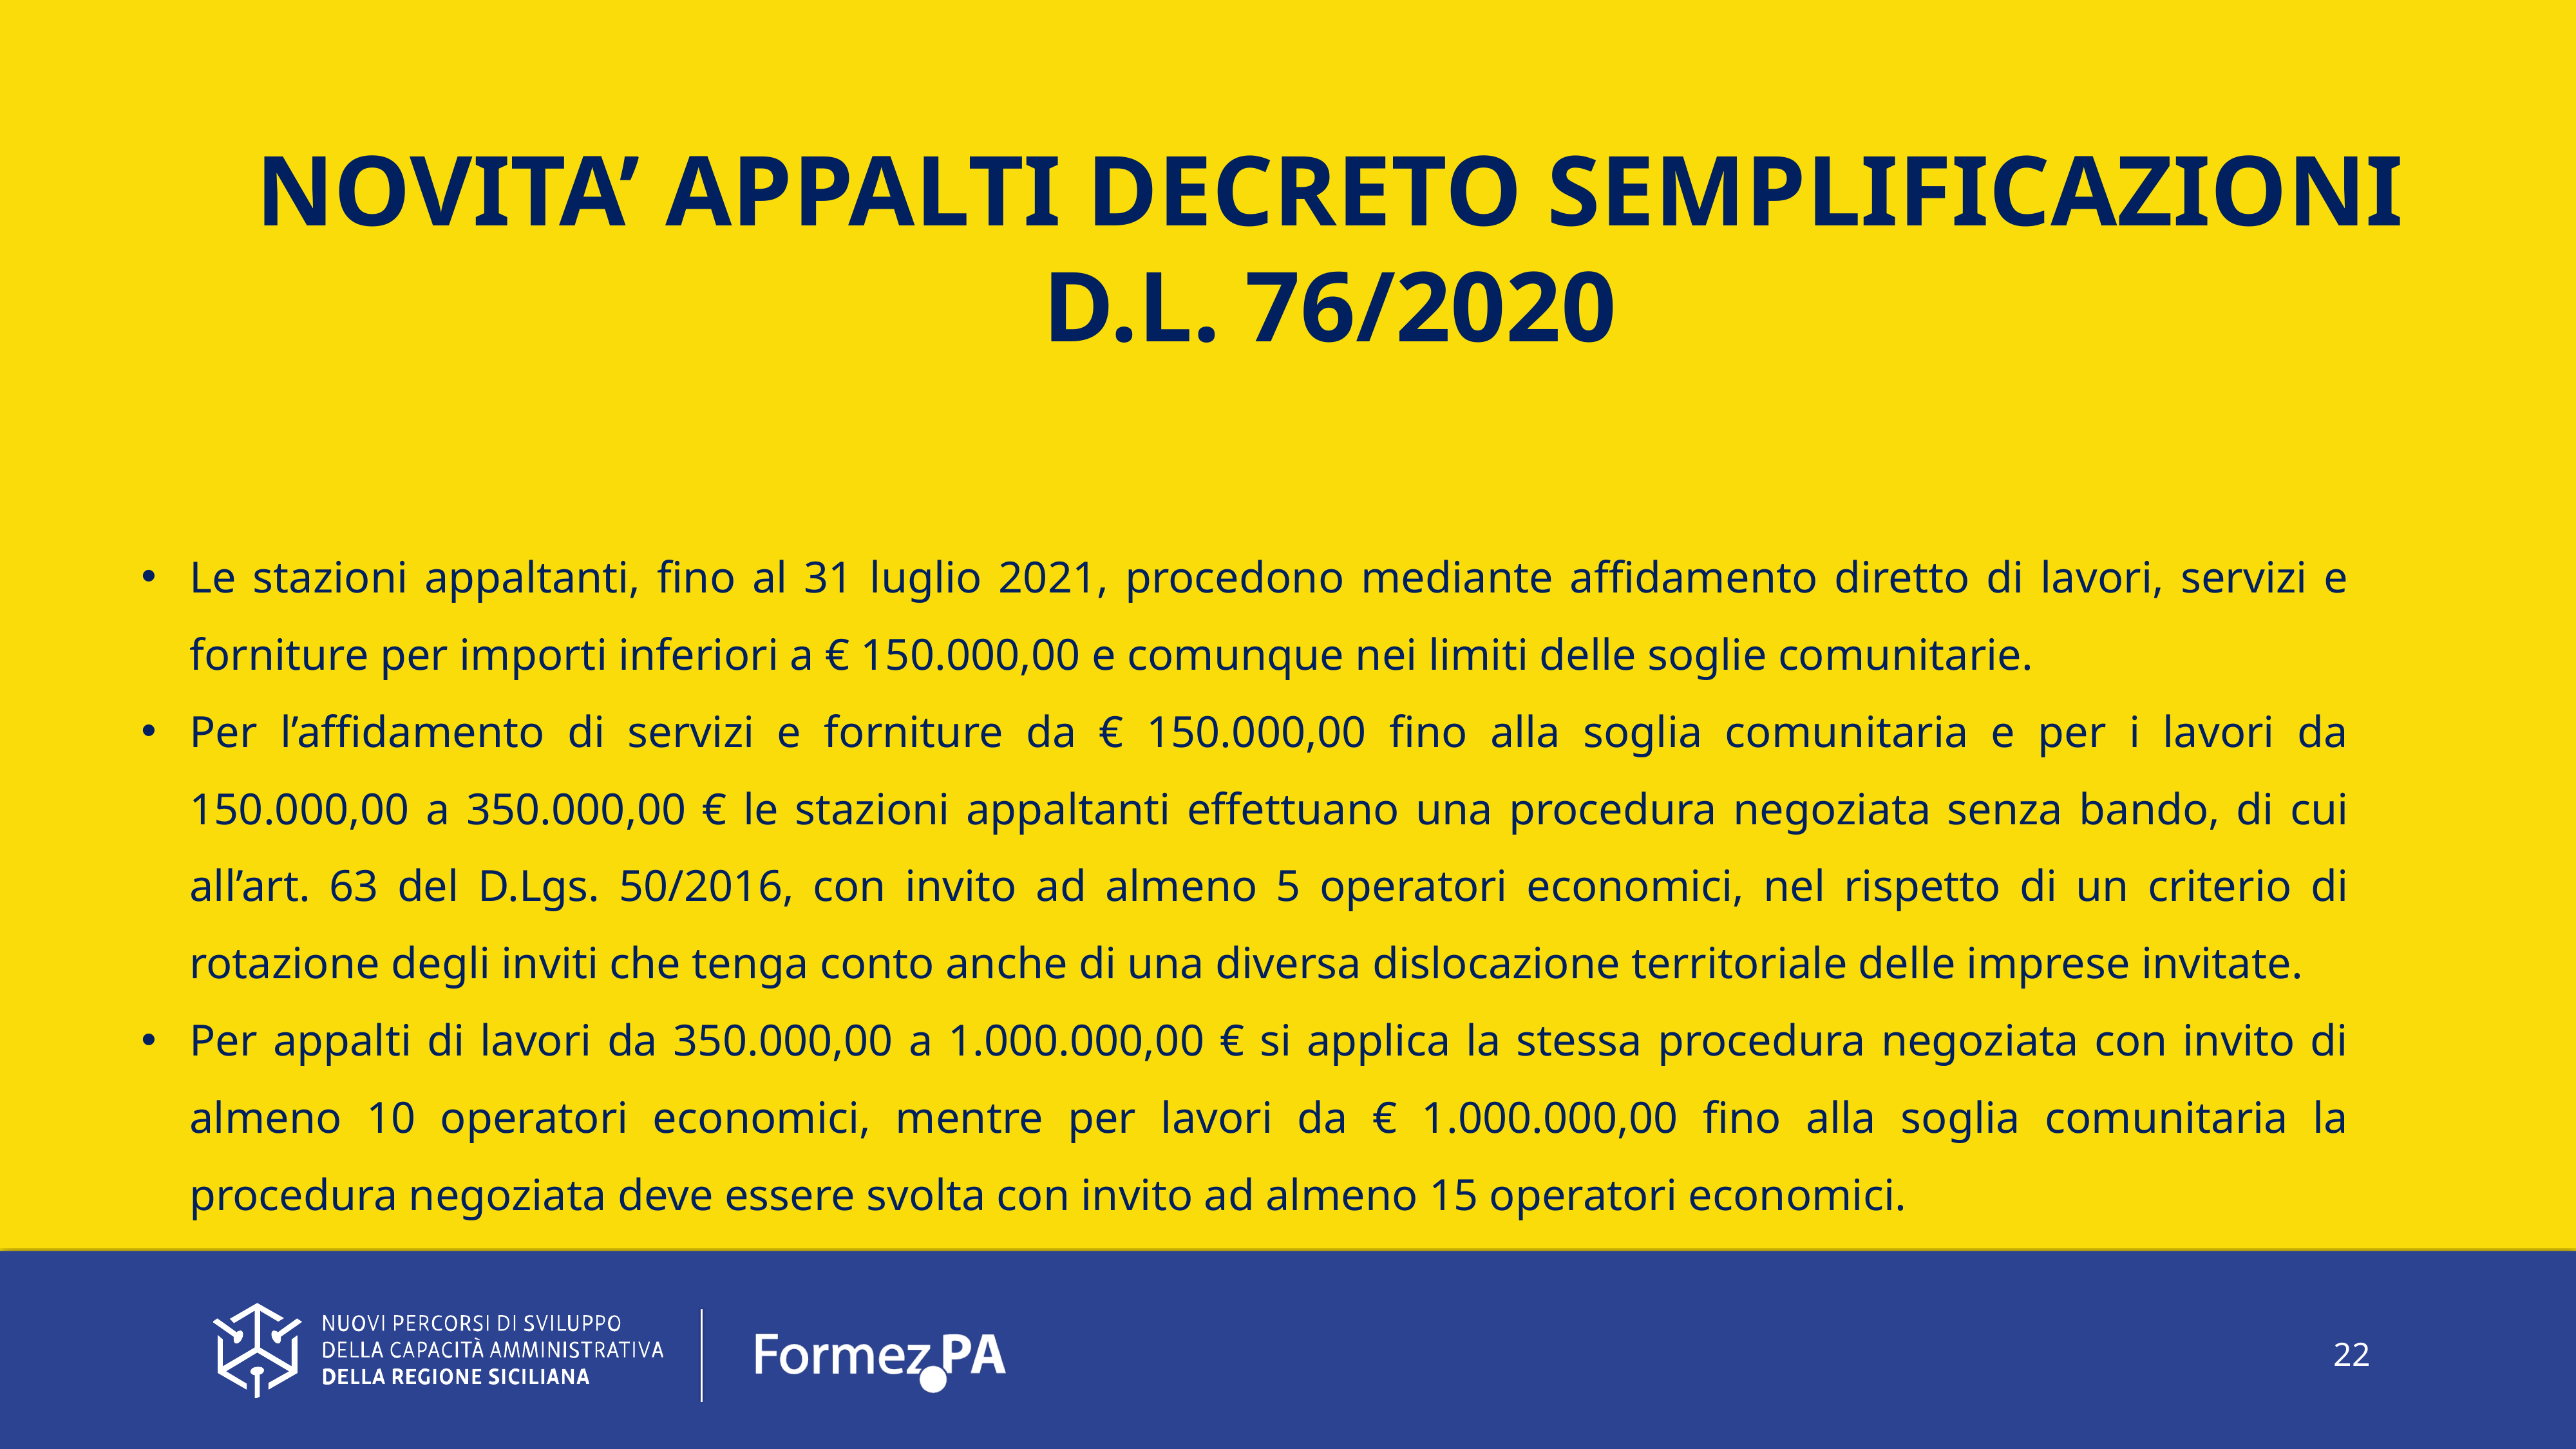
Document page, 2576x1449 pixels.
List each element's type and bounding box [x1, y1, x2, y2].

text_box [131, 125, 2528, 1231]
picture [671, 1280, 1090, 1448]
